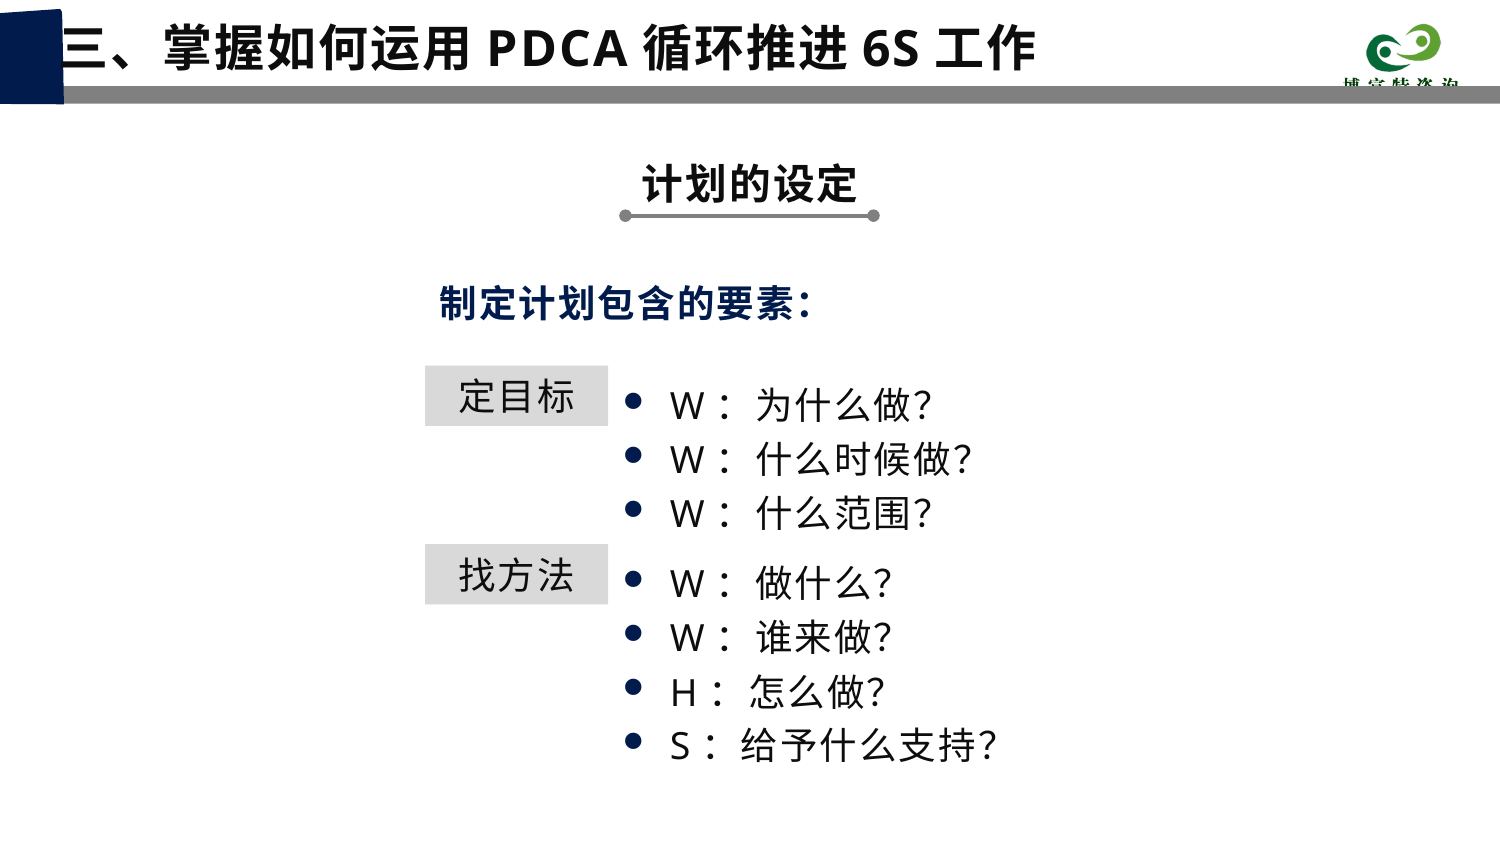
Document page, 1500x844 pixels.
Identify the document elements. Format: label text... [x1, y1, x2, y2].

text_box 制定计划包含的要素： [425, 272, 904, 333]
text_box 三、掌握如何运用PDCA循环推进6S工作 [43, 9, 1052, 85]
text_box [625, 150, 875, 216]
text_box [425, 365, 1075, 778]
picture [1329, 23, 1477, 86]
